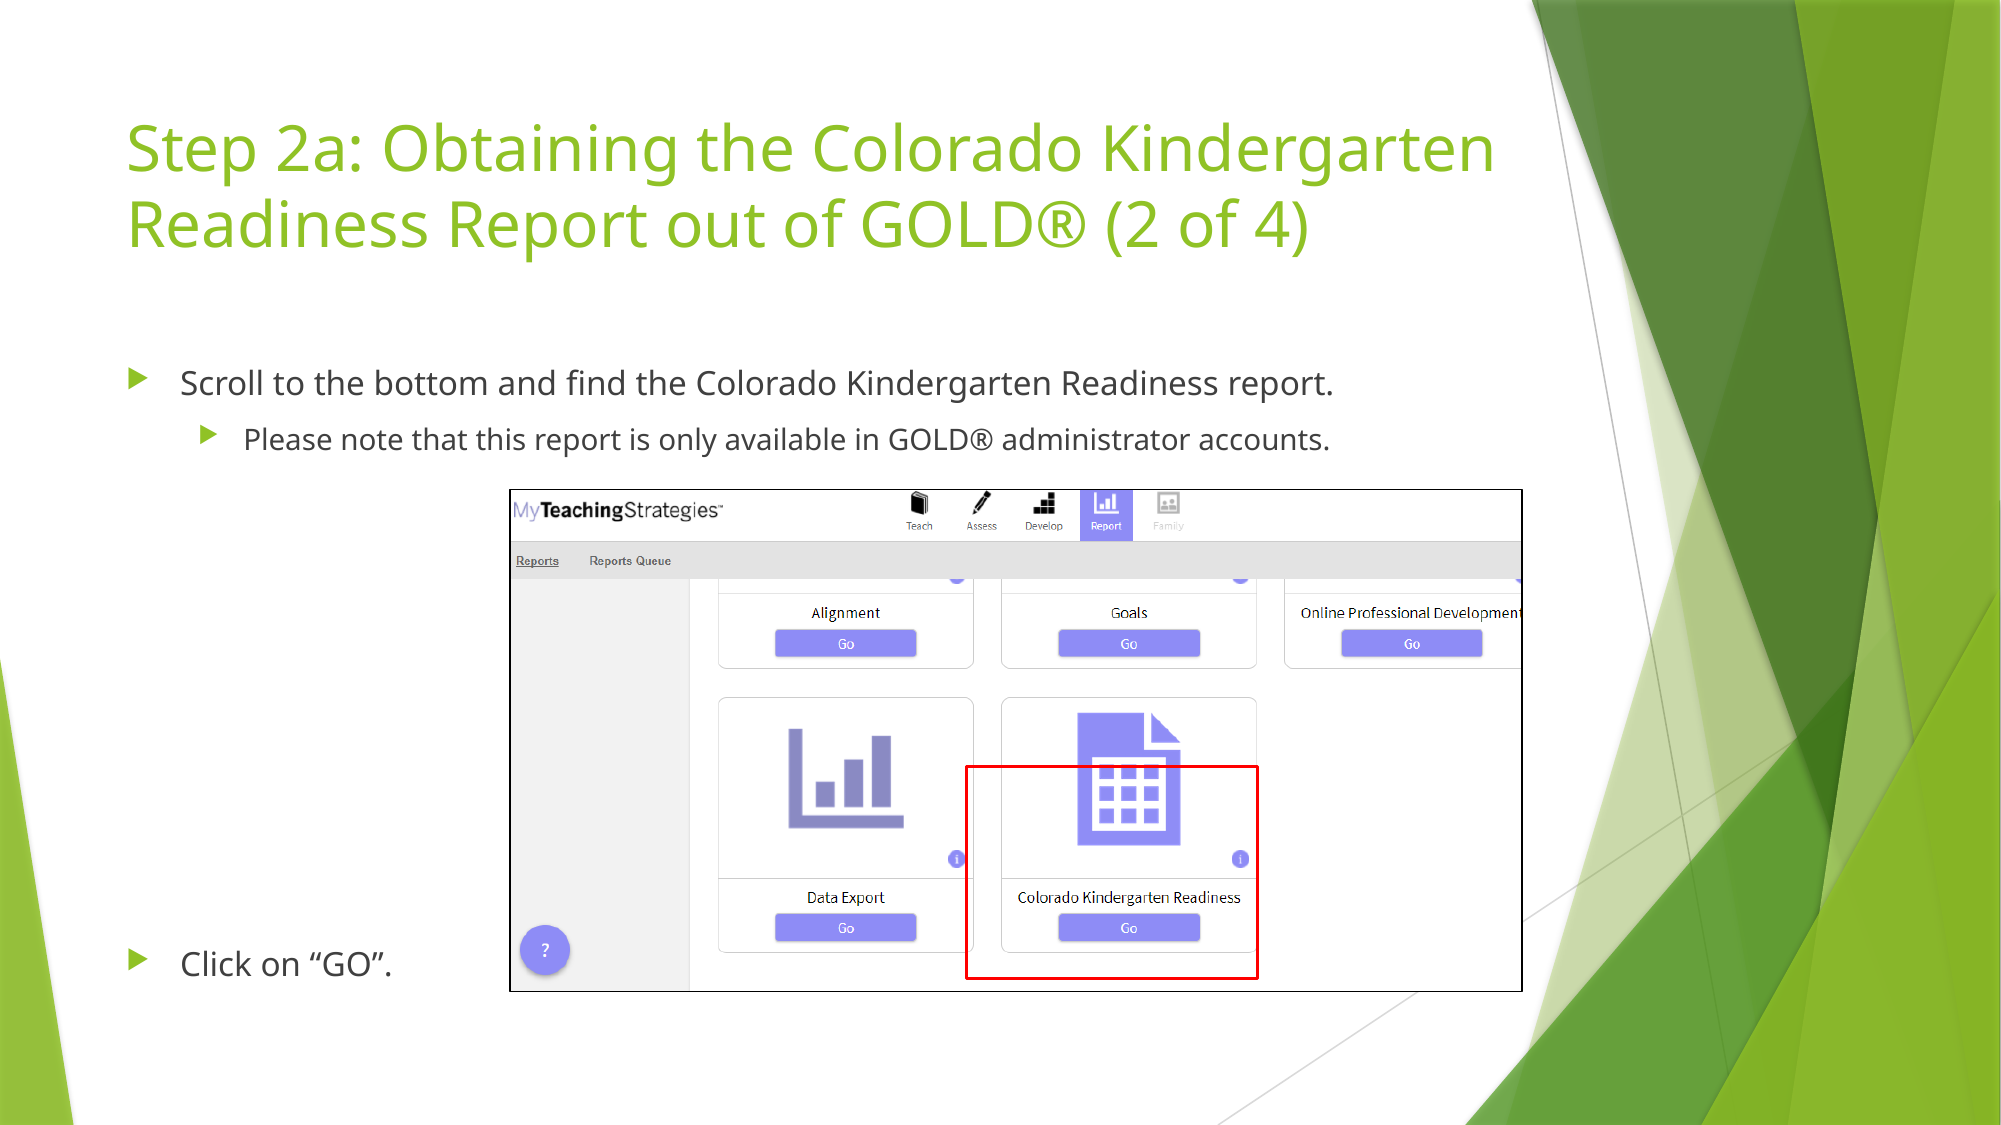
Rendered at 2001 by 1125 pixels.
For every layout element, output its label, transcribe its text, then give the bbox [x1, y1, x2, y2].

title Step 2a: Obtaining the Colorado Kindergarten Readiness Report out of GOLD® (2 of 4) [111, 99, 1522, 317]
list Scroll to the bottom and find the Colorado Kindergarten Readiness report. Please note that this report is only available in GOLD® administrator accounts. Click on “GO”. [111, 354, 1522, 992]
picture [510, 489, 1522, 992]
